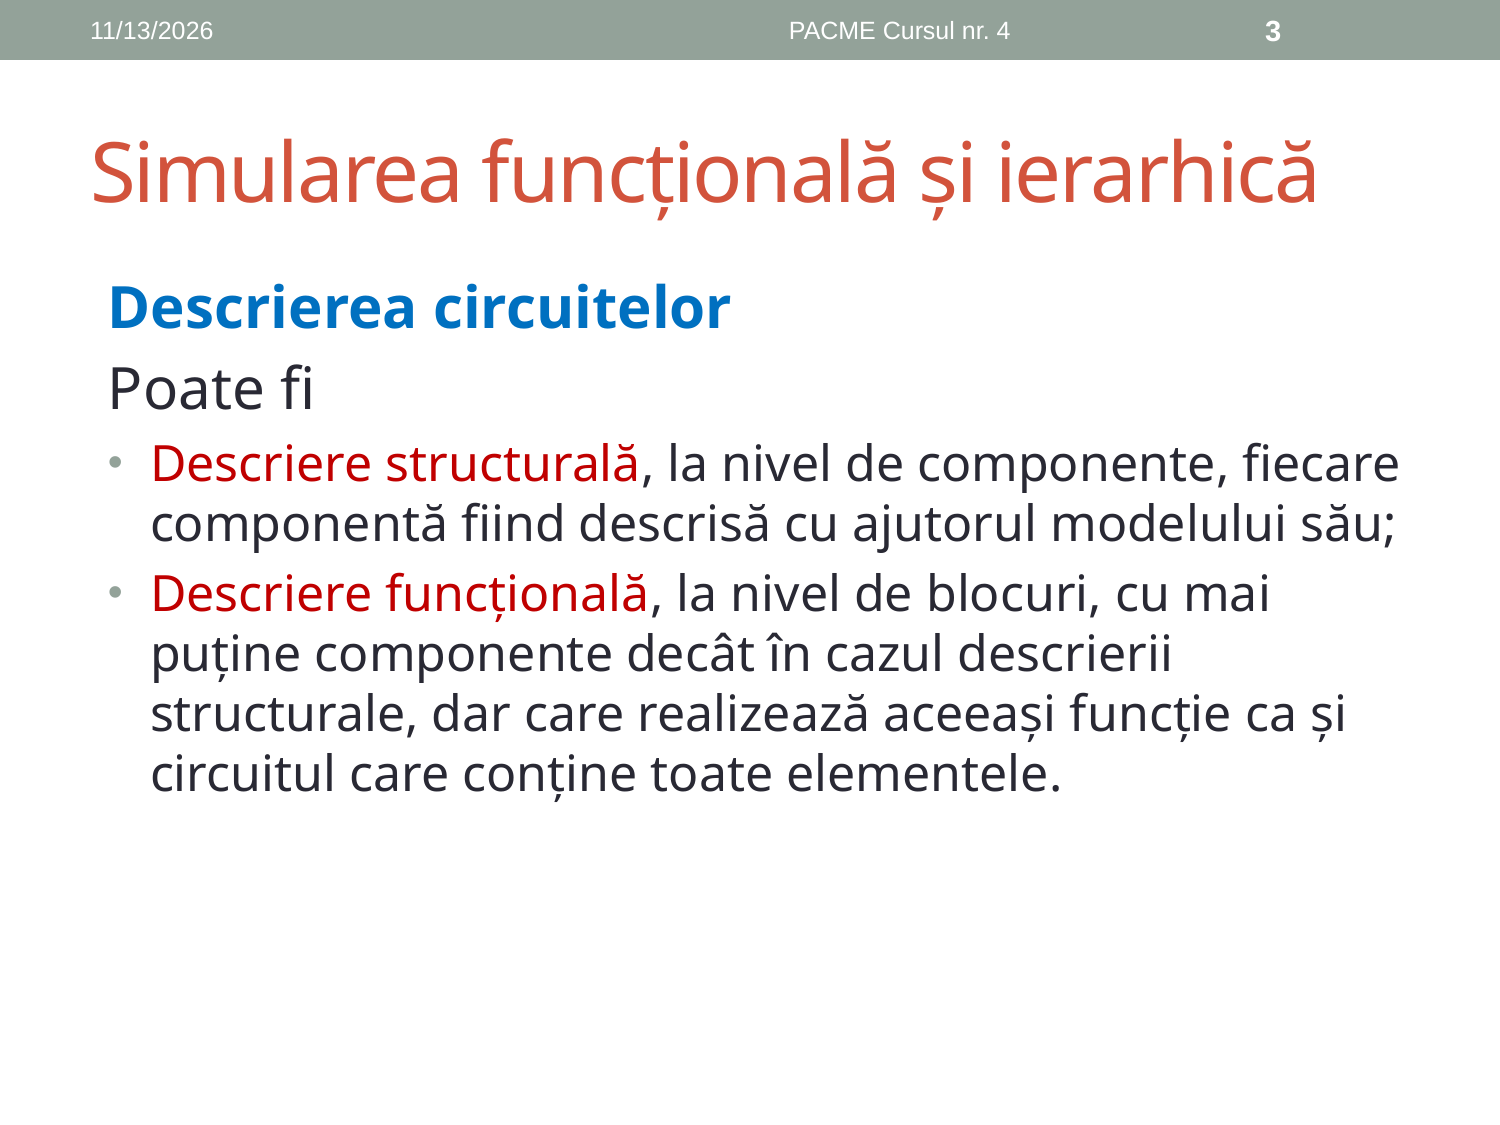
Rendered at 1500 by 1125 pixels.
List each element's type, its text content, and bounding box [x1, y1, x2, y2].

title Simularea funcțională și ierarhică [75, 87, 1425, 250]
footer PACME Cursul nr. 4 [562, 3, 1238, 57]
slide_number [75, 3, 550, 57]
slide_number 3 [1250, 3, 1425, 57]
list Descrierea circuitelor Poate fi Descriere structurală, la nivel de componente, fiecare componentă fiind descrisă cu ajutorul modelului său; Descriere funcțională, la nivel de blocuri, cu mai puține componente decât în cazul descrierii structurale, dar care realizează aceeași funcție ca și circuitul care conține toate elementele. [75, 262, 1425, 1063]
